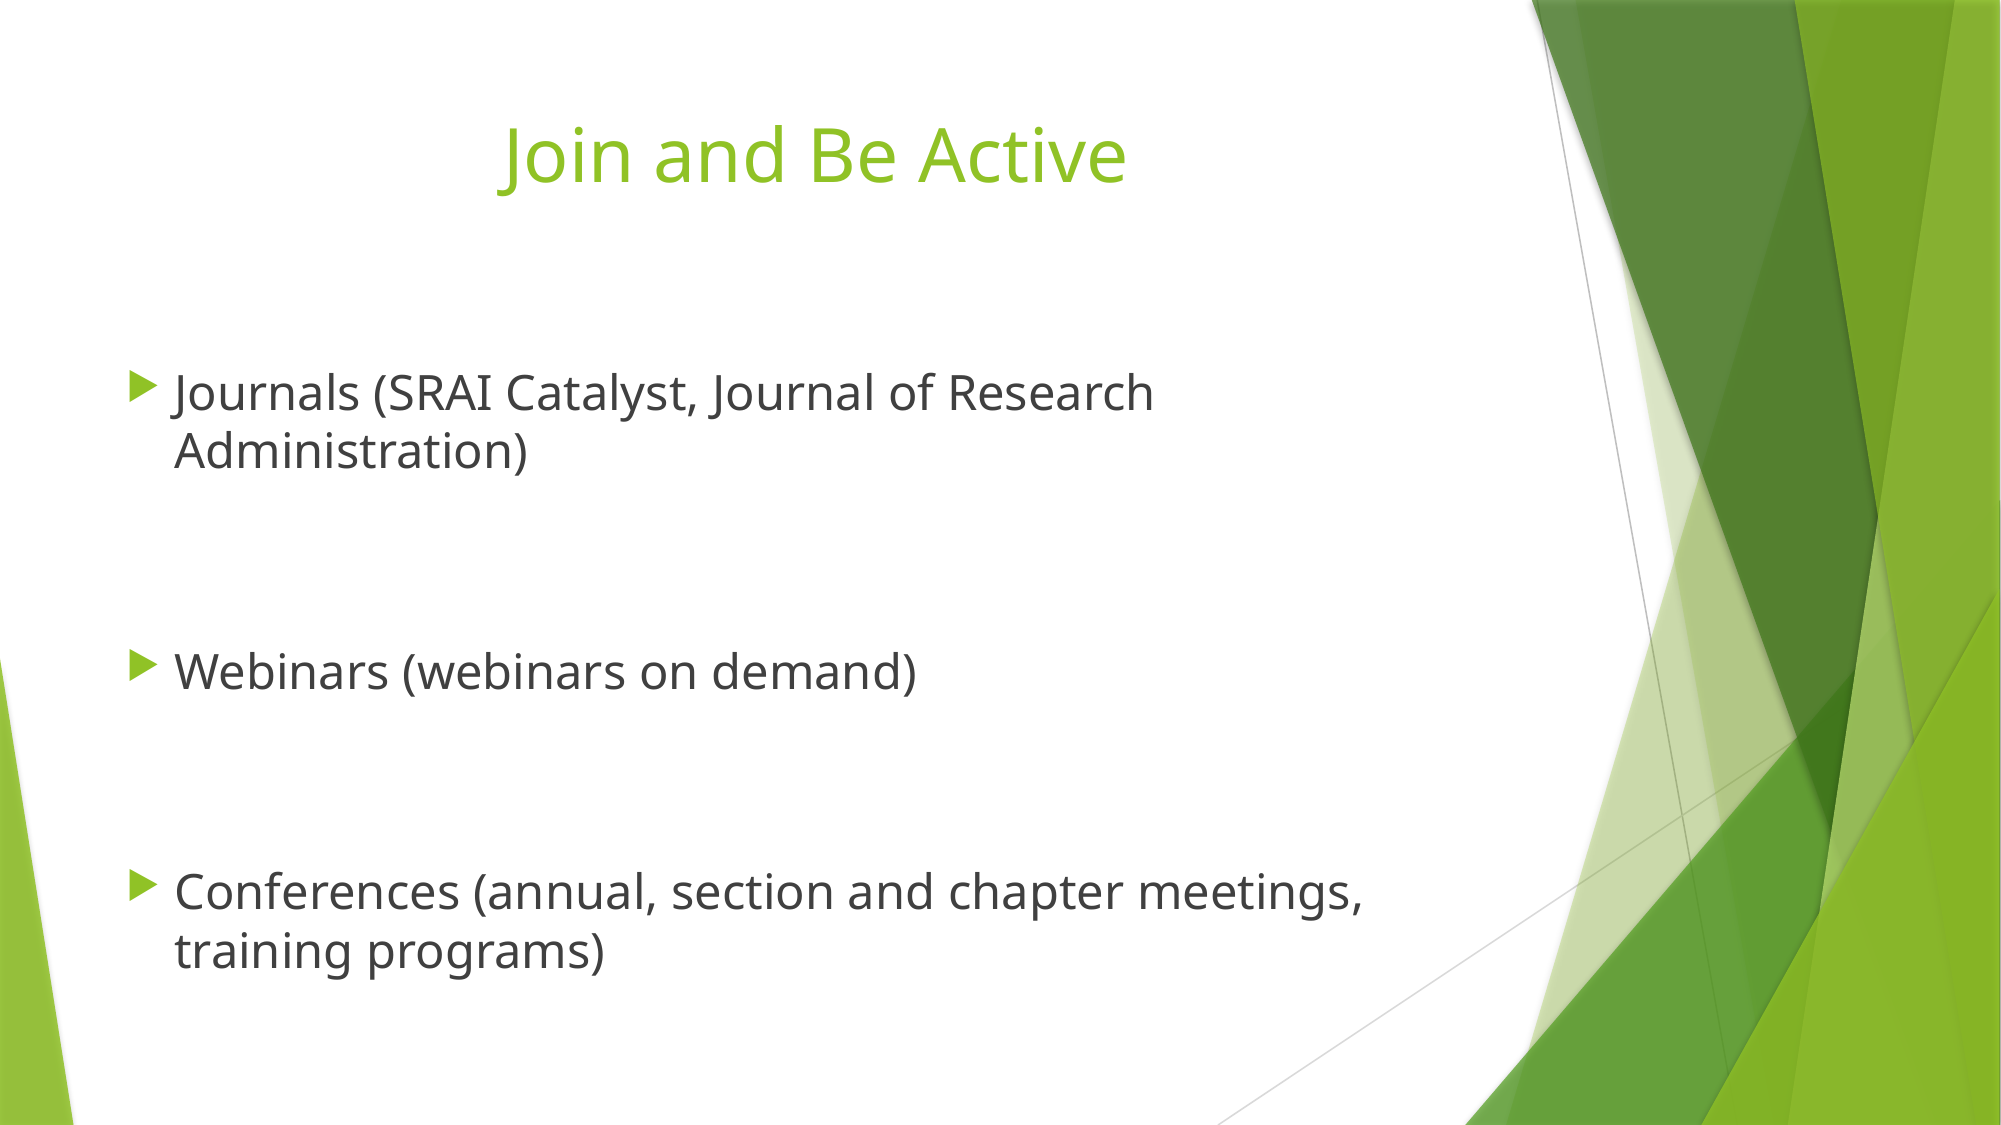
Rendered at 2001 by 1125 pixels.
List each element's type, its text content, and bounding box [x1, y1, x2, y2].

title Join and Be Active [111, 99, 1522, 317]
list Journals (SRAI Catalyst, Journal of Research Administration) Webinars (webinars on demand) Conferences (annual, section and chapter meetings, training programs) [111, 354, 1522, 992]
